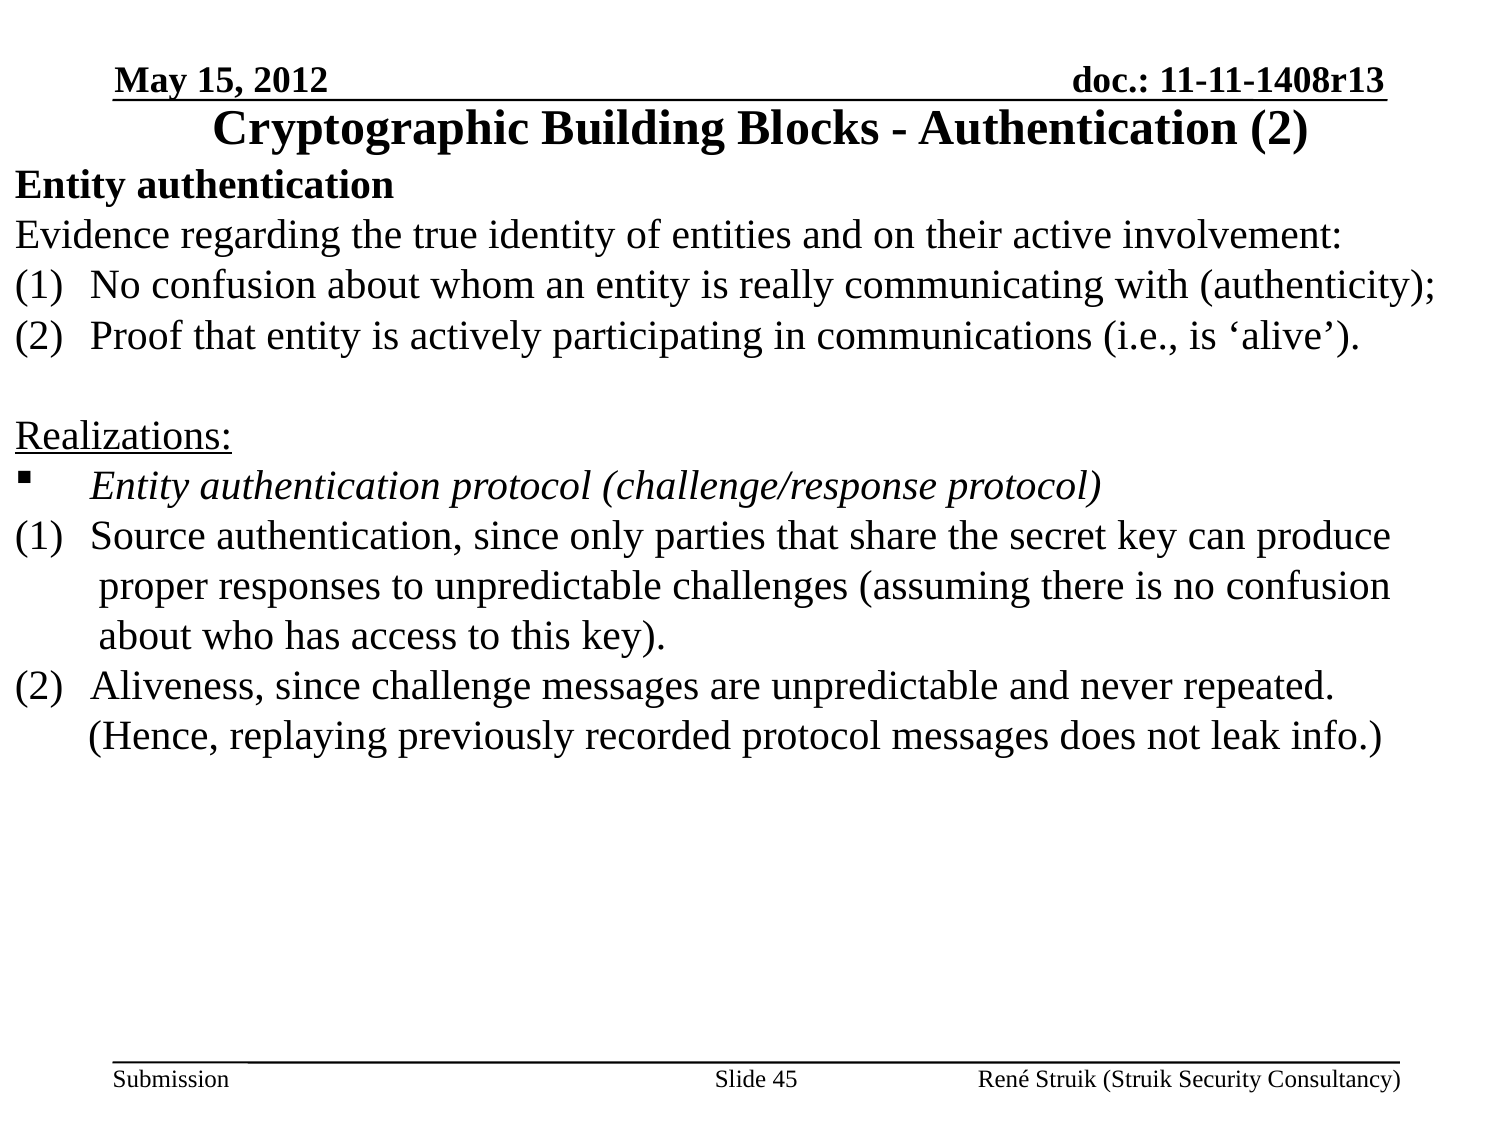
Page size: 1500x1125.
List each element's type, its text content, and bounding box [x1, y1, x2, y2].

text_box Entity authentication Evidence regarding the true identity of entities and on their active involvement: (1) No confusion about whom an entity is really communicating with (authenticity); (2) Proof that entity is actively participating in communications (i.e., is ‘alive’). Realizations: Entity authentication protocol (challenge/response protocol) (1) Source authentication, since only parties that share the secret key can produce proper responses to unpredictable challenges (assuming there is no confusion about who has access to this key). (2) Aliveness, since challenge messages are unpredictable and never repeated. (Hence, replaying previously recorded protocol messages does not leak info.) [0, 149, 1500, 765]
footer René Struik (Struik Security Consultancy) [972, 1061, 1402, 1093]
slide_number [114, 54, 331, 101]
text_box Cryptographic Building Blocks - Authentication (2) [198, 87, 1325, 163]
slide_number Slide 45 [712, 1061, 800, 1093]
